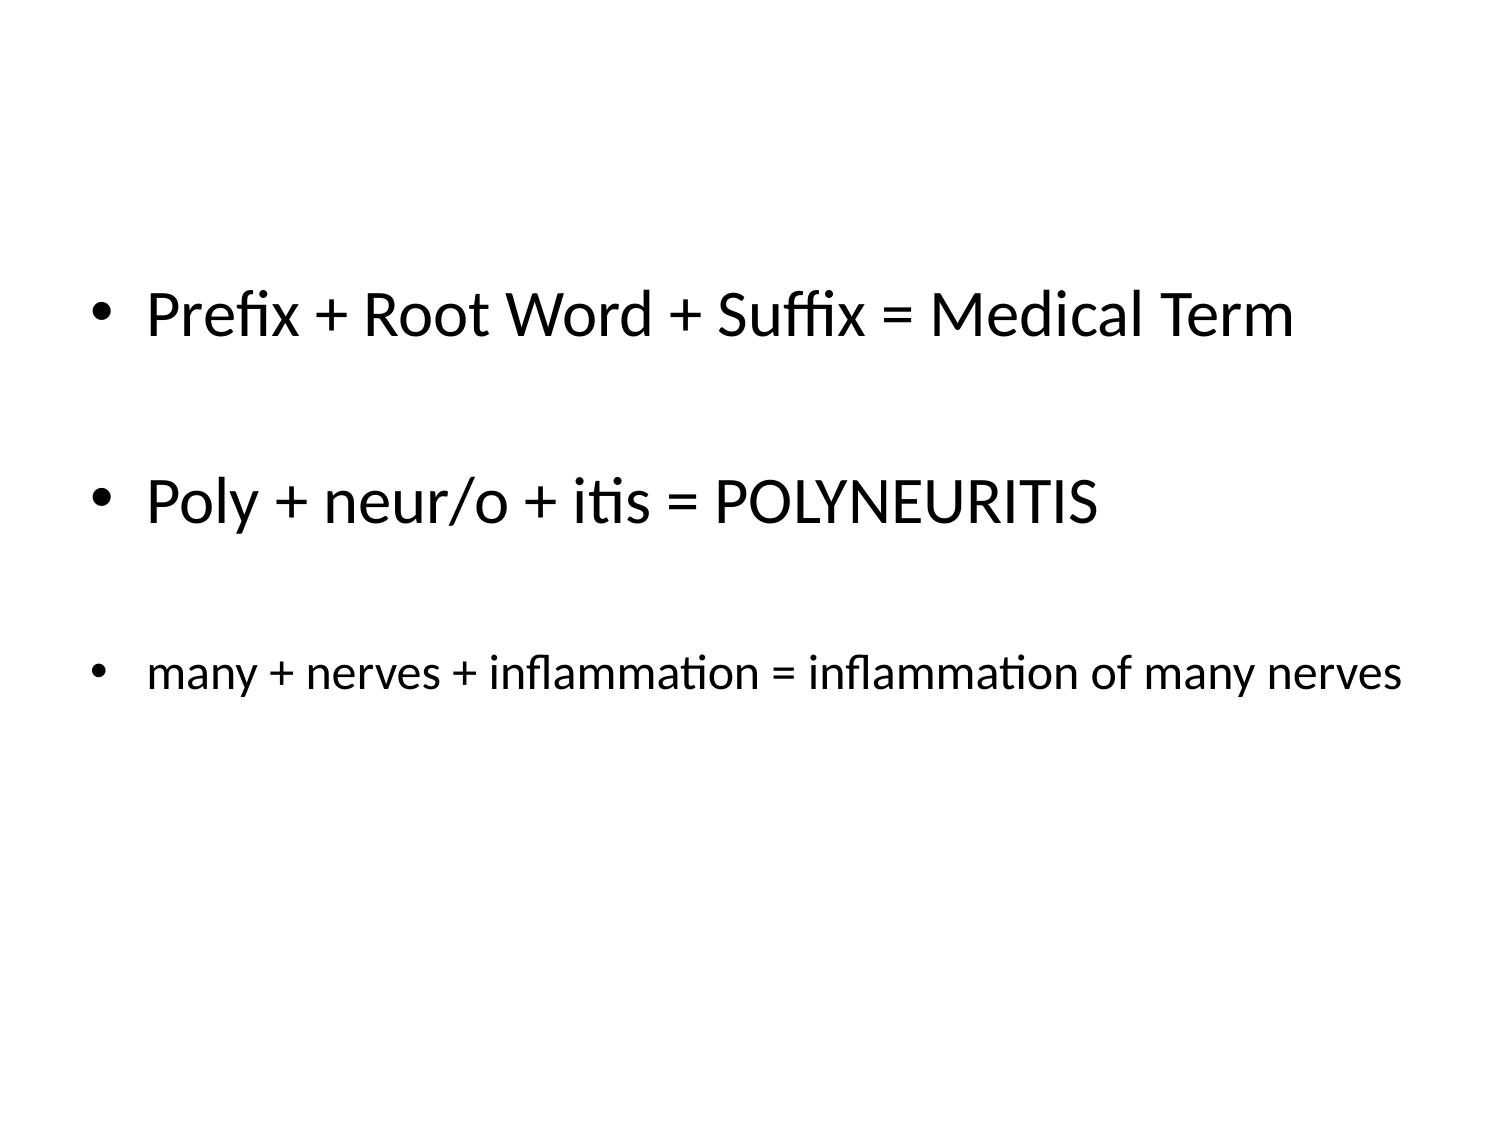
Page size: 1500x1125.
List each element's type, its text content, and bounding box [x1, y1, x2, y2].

list Prefix + Root Word + Suffix = Medical Term Poly + neur/o + itis = POLYNEURITIS many + nerves + inflammation = inflammation of many nerves [74, 262, 1426, 1006]
